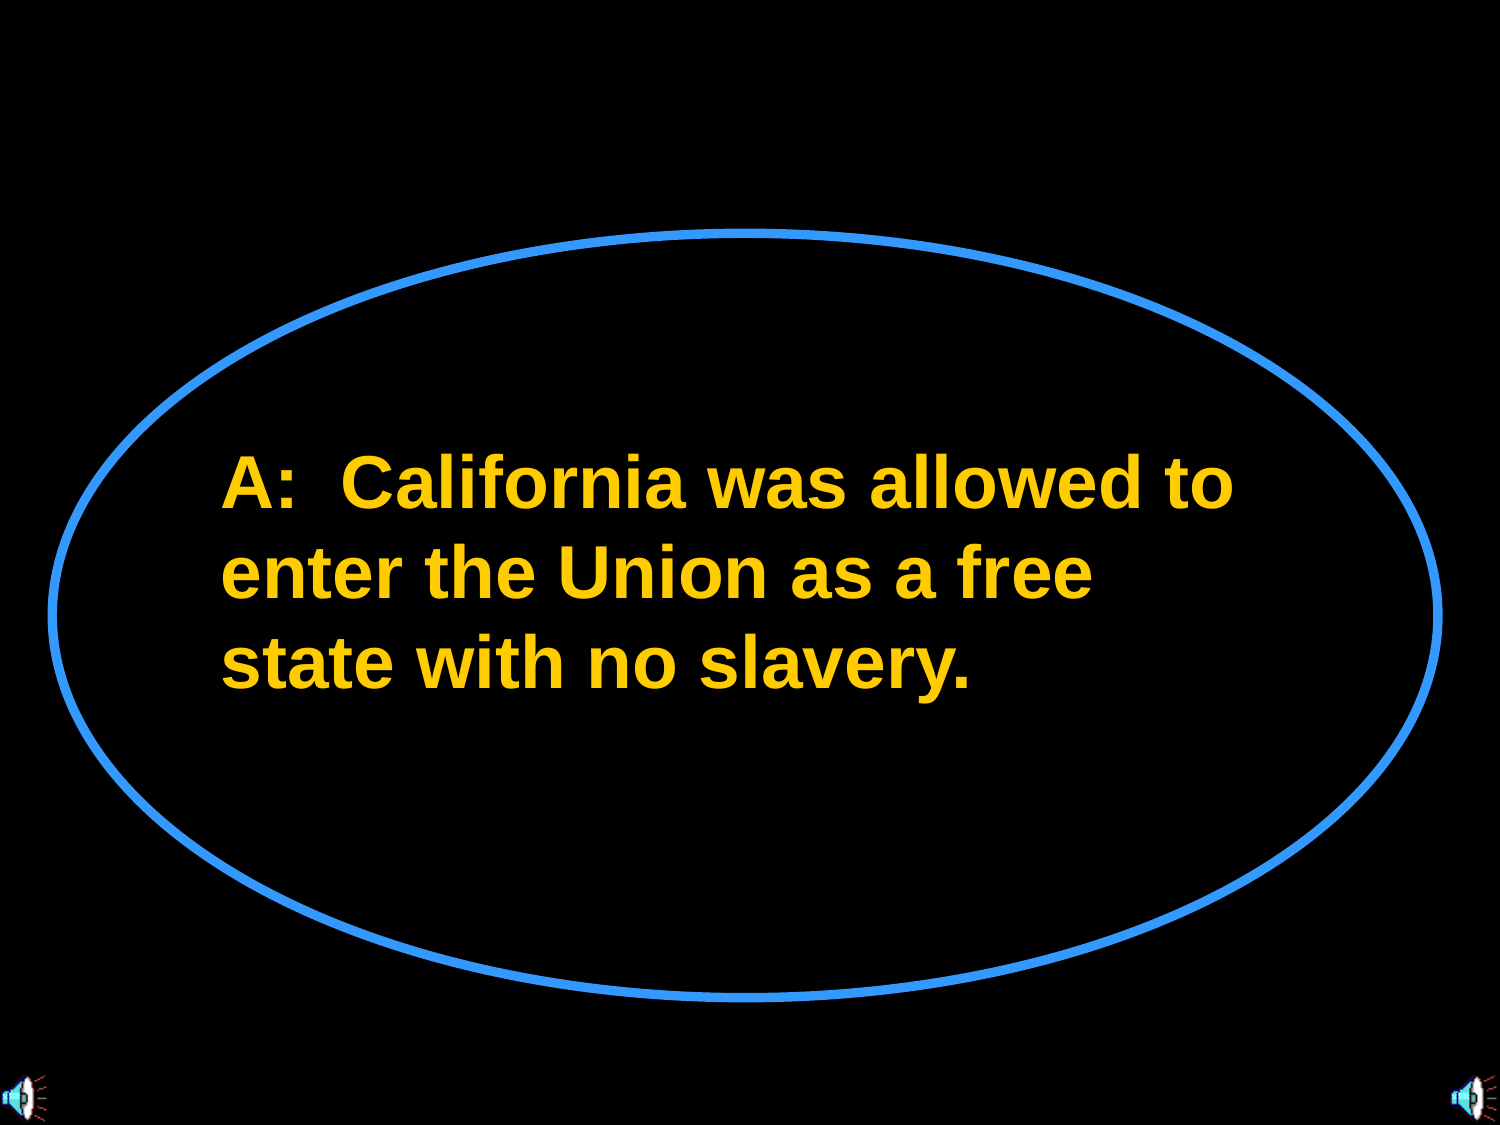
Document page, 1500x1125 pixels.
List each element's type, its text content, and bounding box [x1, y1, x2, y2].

text_box A: California was allowed to enter the Union as a free state with no slavery. [205, 426, 1304, 715]
text_box [52, 233, 1438, 998]
picture [0, 1074, 51, 1125]
picture [1449, 1074, 1500, 1125]
